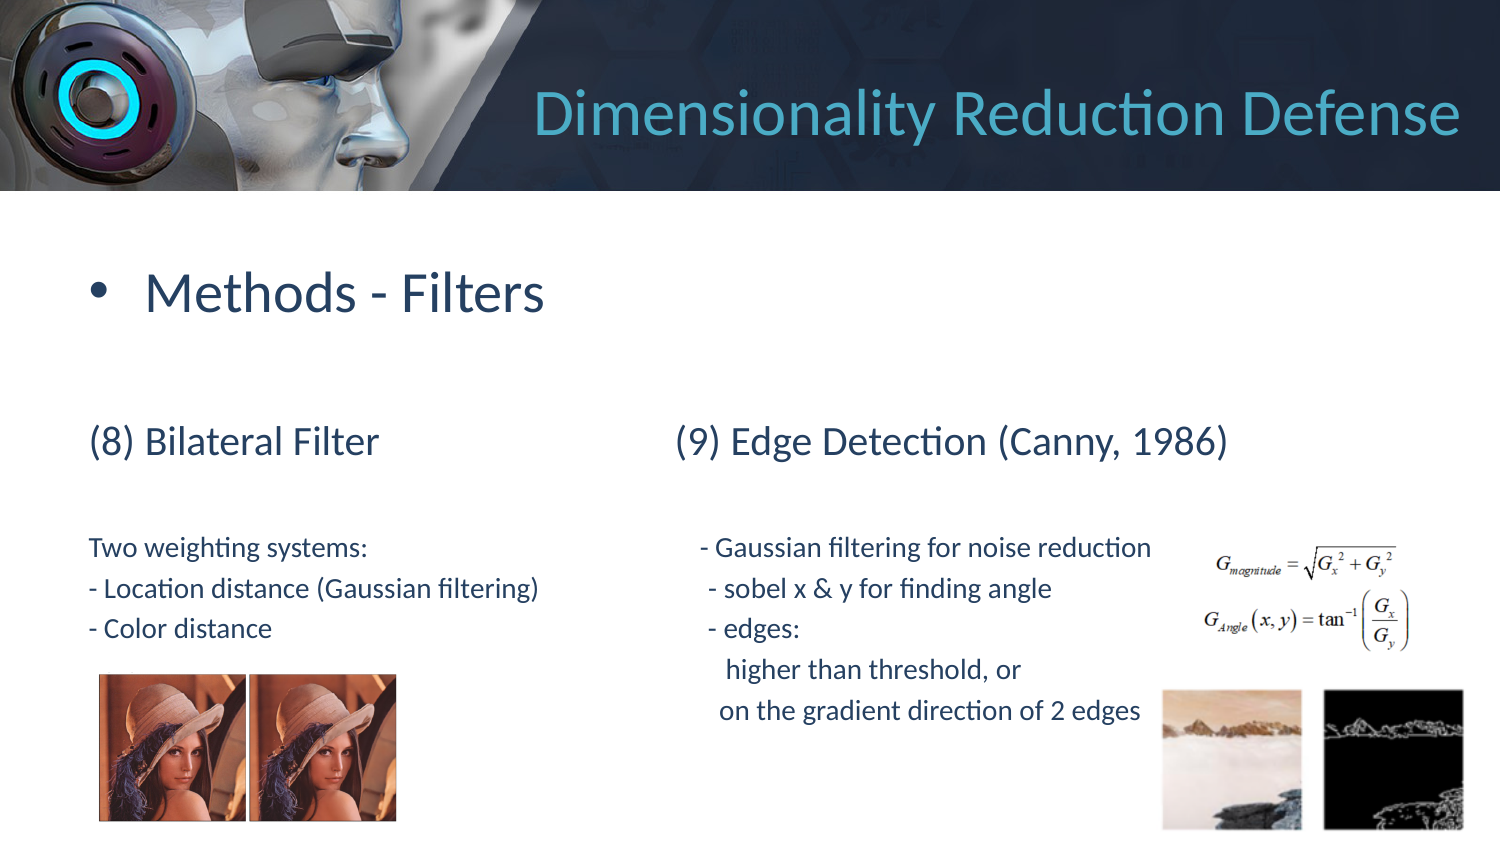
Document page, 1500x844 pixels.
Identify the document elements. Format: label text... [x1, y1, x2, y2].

picture [0, 0, 1500, 844]
title Dimensionality Reduction Defense [123, 46, 1477, 172]
list Methods - Filters (8) Bilateral Filter (9) Edge Detection (Canny, 1986) Two weighting systems: - Gaussian filtering for noise reduction - Location distance (Gaussian filtering) - sobel x & y for finding angle - Color distance - edges: higher than threshold, or on the gradient direction of 2 edges [73, 246, 1427, 798]
